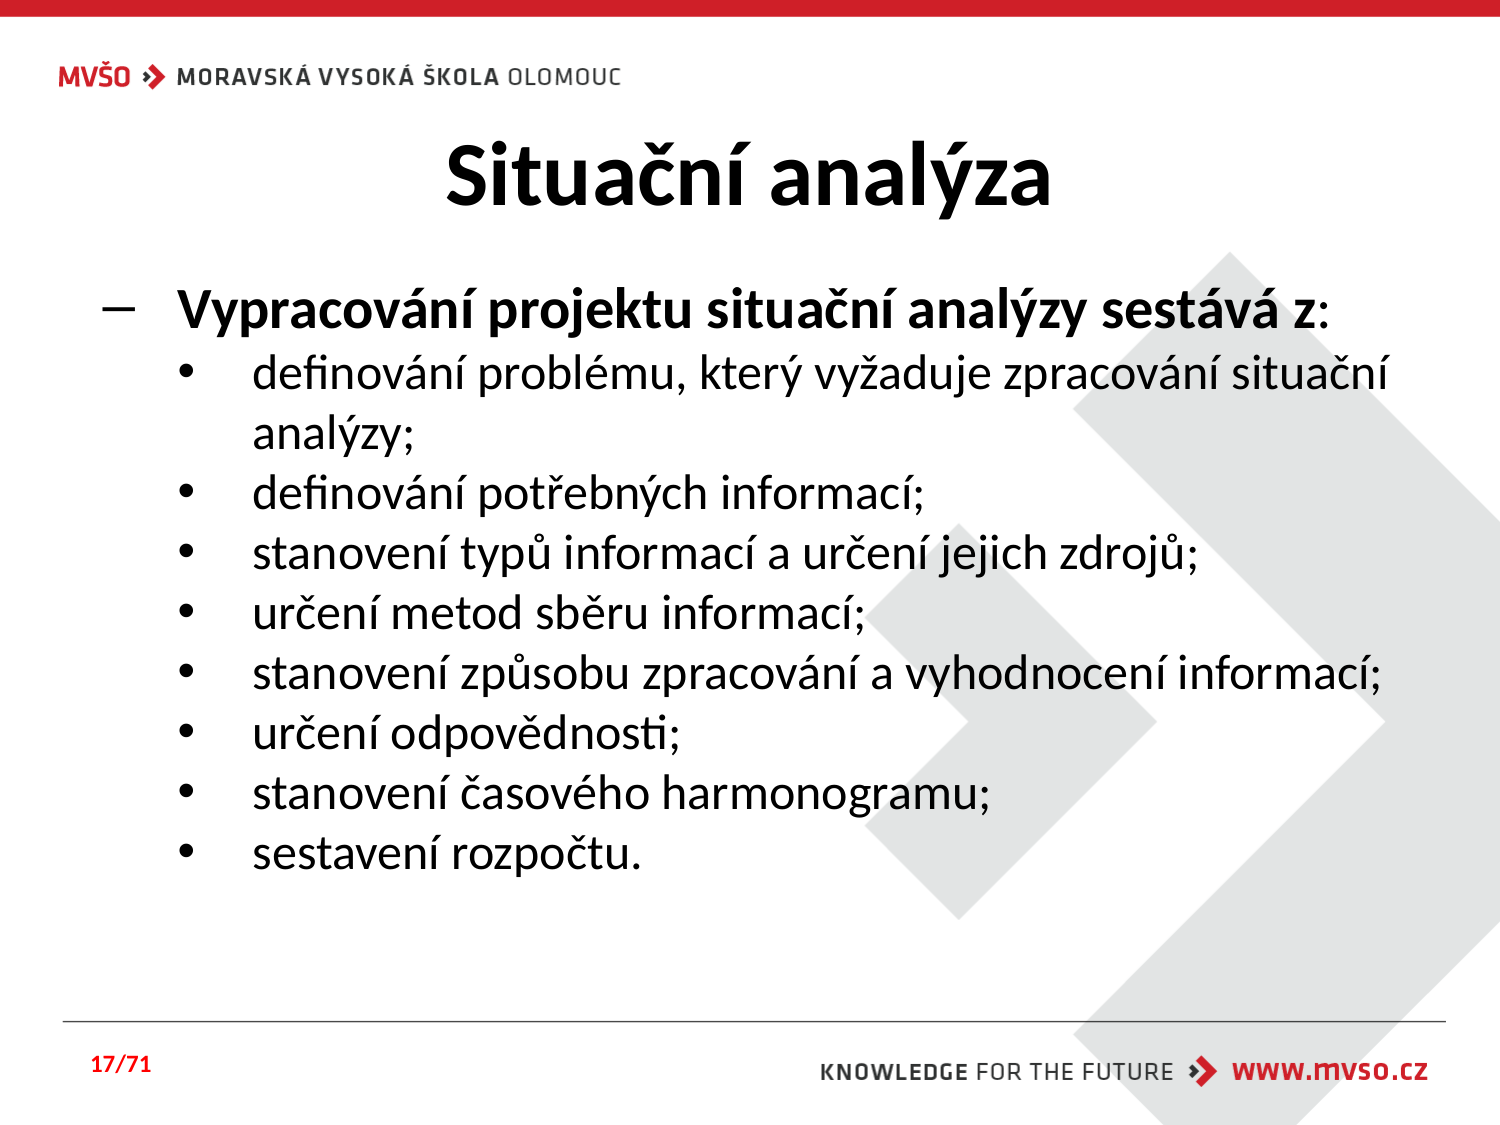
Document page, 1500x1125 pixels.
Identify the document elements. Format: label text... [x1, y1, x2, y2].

text_box 17/71 [74, 1040, 213, 1085]
list Vypracování projektu situační analýzy sestává z: definování problému, který vyžaduje zpracování situační analýzy; definování potřebných informací; stanovení typů informací a určení jejich zdrojů; určení metod sběru informací; stanovení způsobu zpracování a vyhodnocení informací; určení odpovědnosti; stanovení časového harmonogramu; sestavení rozpočtu. [75, 262, 1425, 1005]
picture [0, 0, 1500, 1125]
title Situační analýza [75, 75, 1425, 262]
